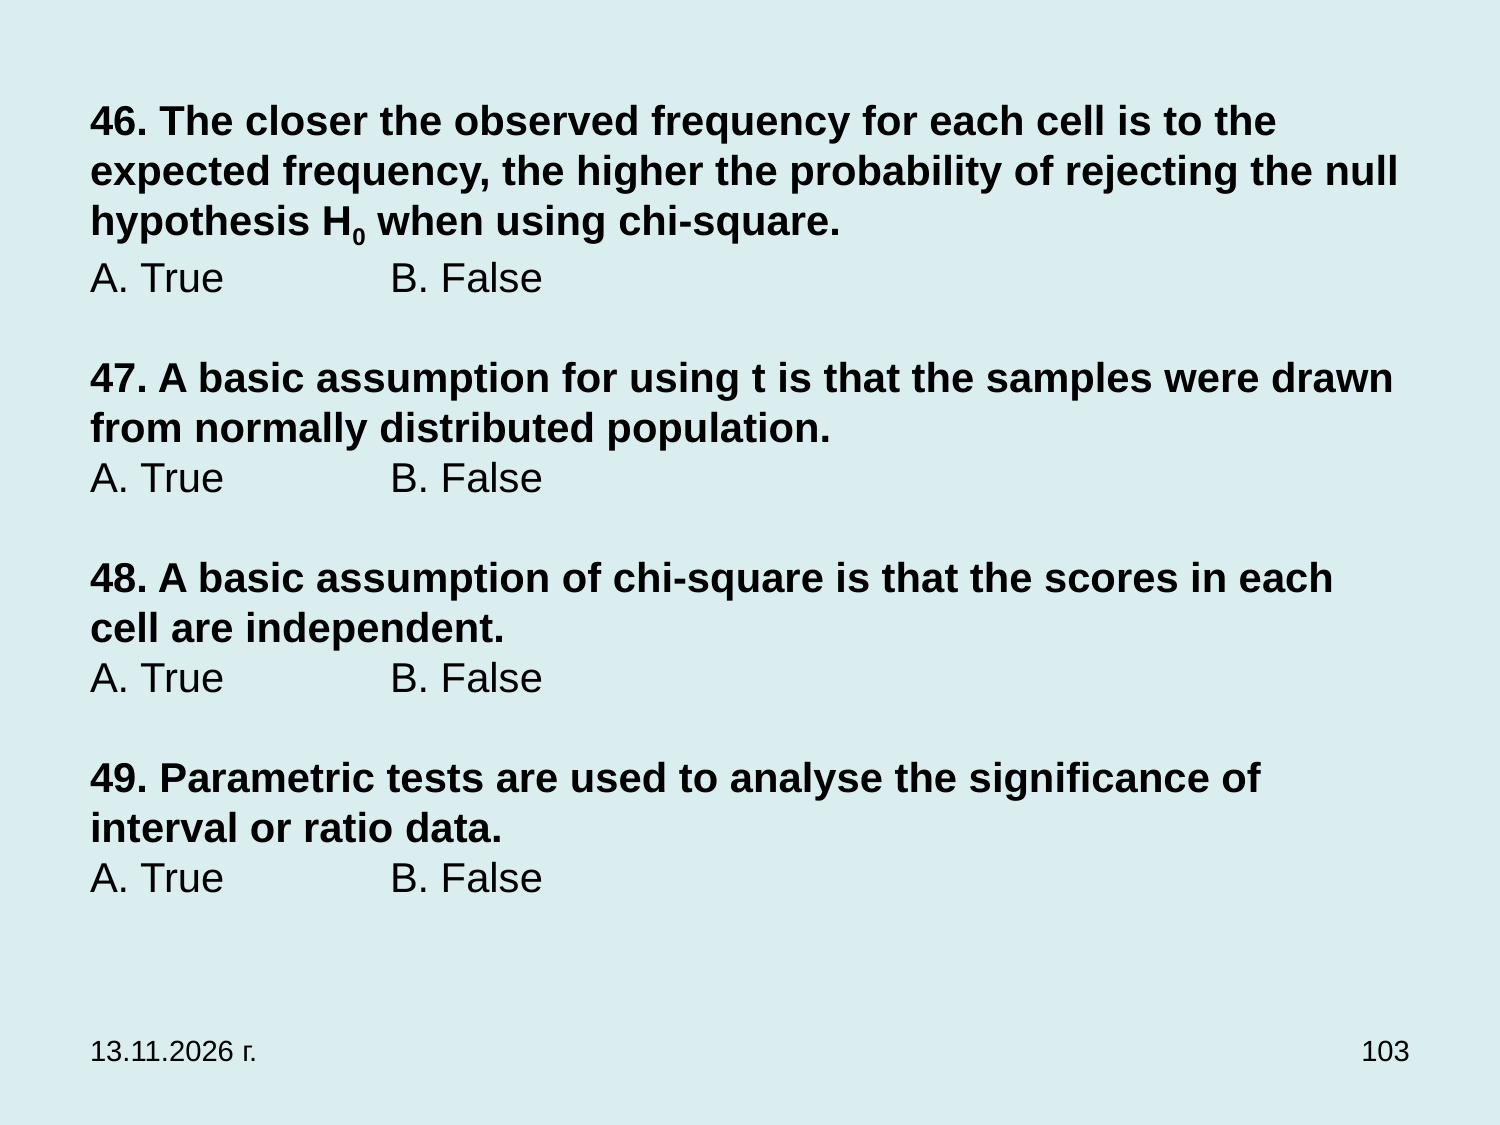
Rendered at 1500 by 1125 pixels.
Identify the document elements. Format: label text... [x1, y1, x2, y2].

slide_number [75, 1024, 425, 1103]
slide_number 103 [1074, 1024, 1425, 1103]
title 46. The closer the observed frequency for each cell is to the expected frequency, the higher the probability of rejecting the null hypothesis H0 when using chi-square. A. True B. False 47. A basic assumption for using t is that the samples were drawn from normally distributed population. A. True B. False 48. A basic assumption of chi-square is that the scores in each cell are independent. A. True B. False 49. Parametric tests are used to analyse the significance of interval or ratio data. A. True B. False [75, 45, 1425, 1000]
